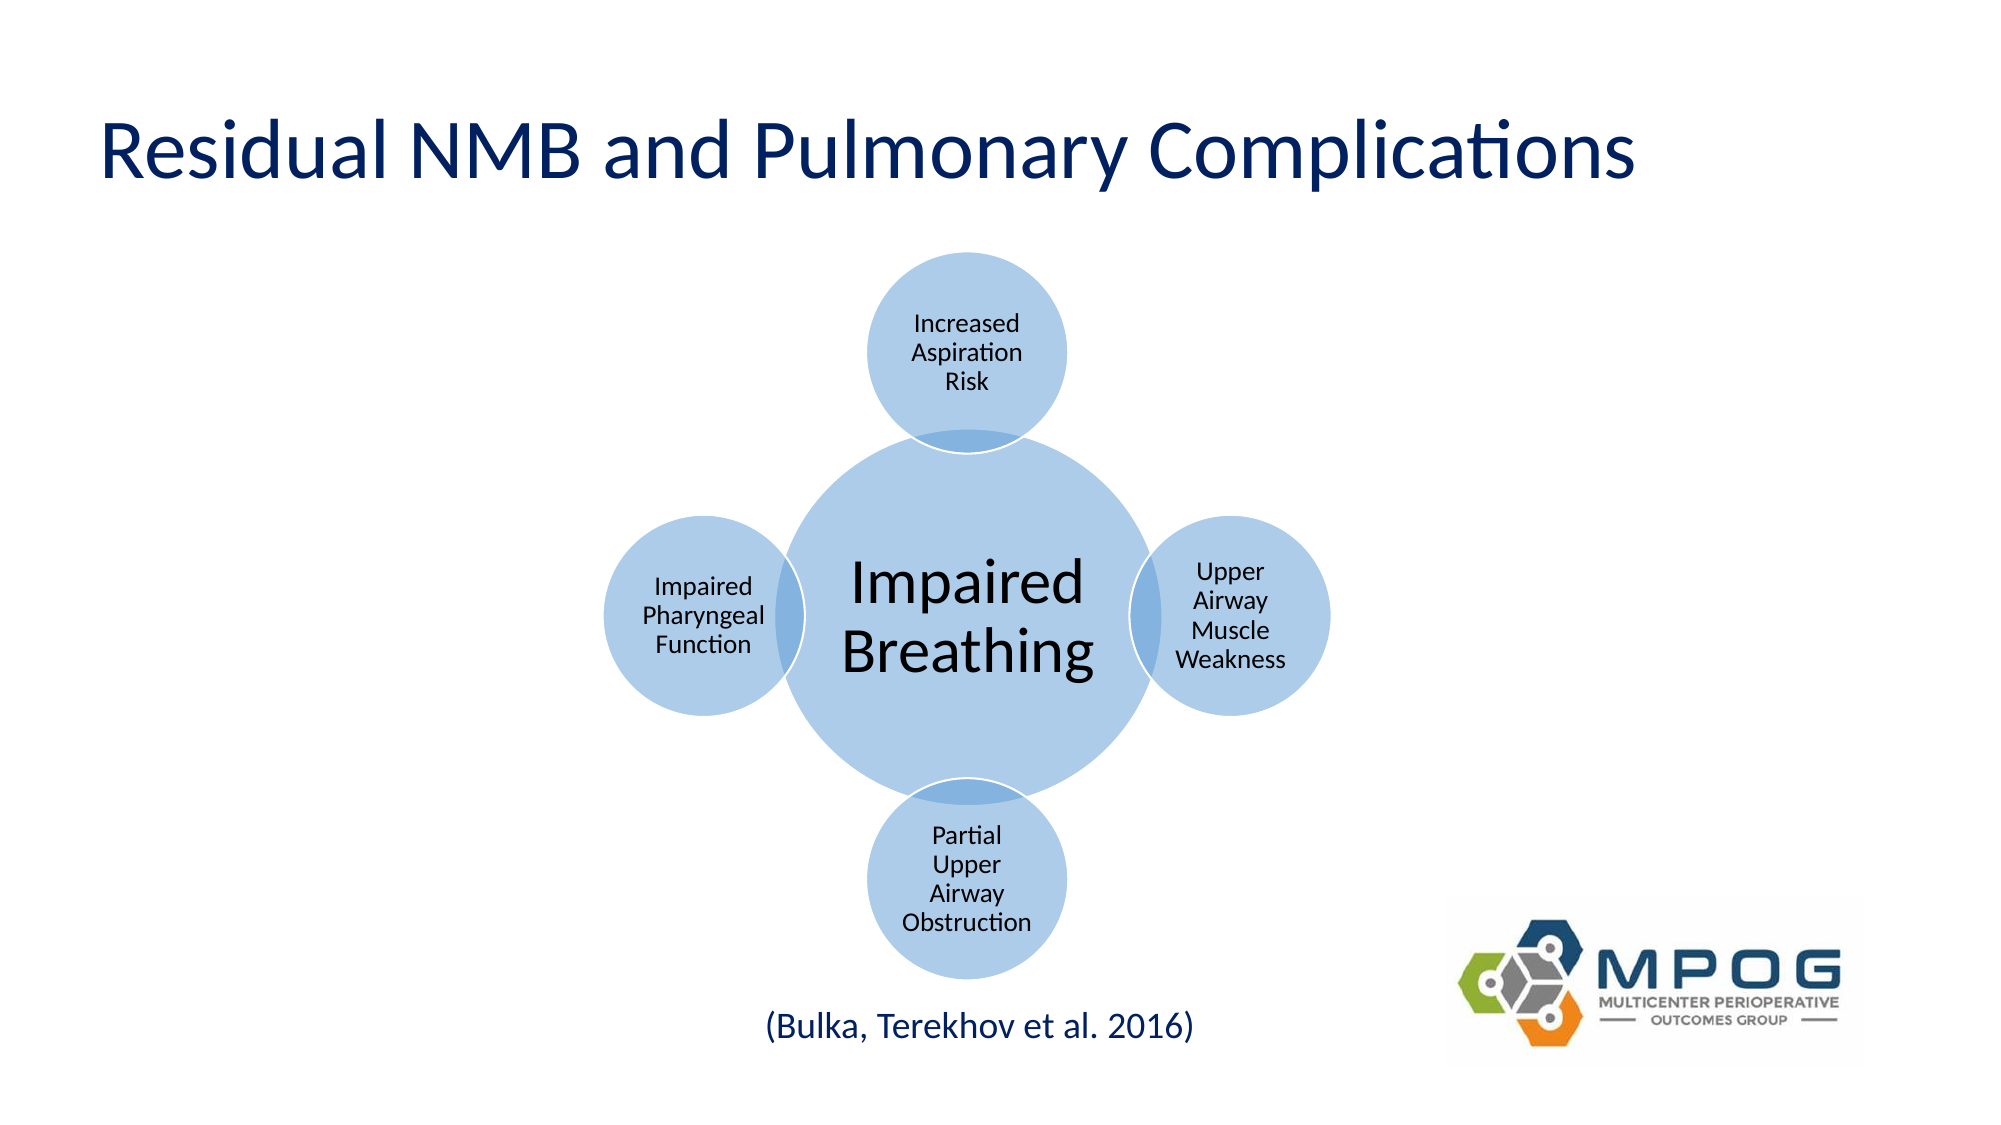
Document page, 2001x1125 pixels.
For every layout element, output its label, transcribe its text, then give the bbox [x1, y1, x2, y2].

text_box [244, 251, 1690, 981]
title Residual NMB and Pulmonary Complications [84, 88, 1810, 215]
picture [1446, 897, 1863, 1069]
text_box (Bulka, Terekhov et al. 2016) [643, 994, 1210, 1054]
